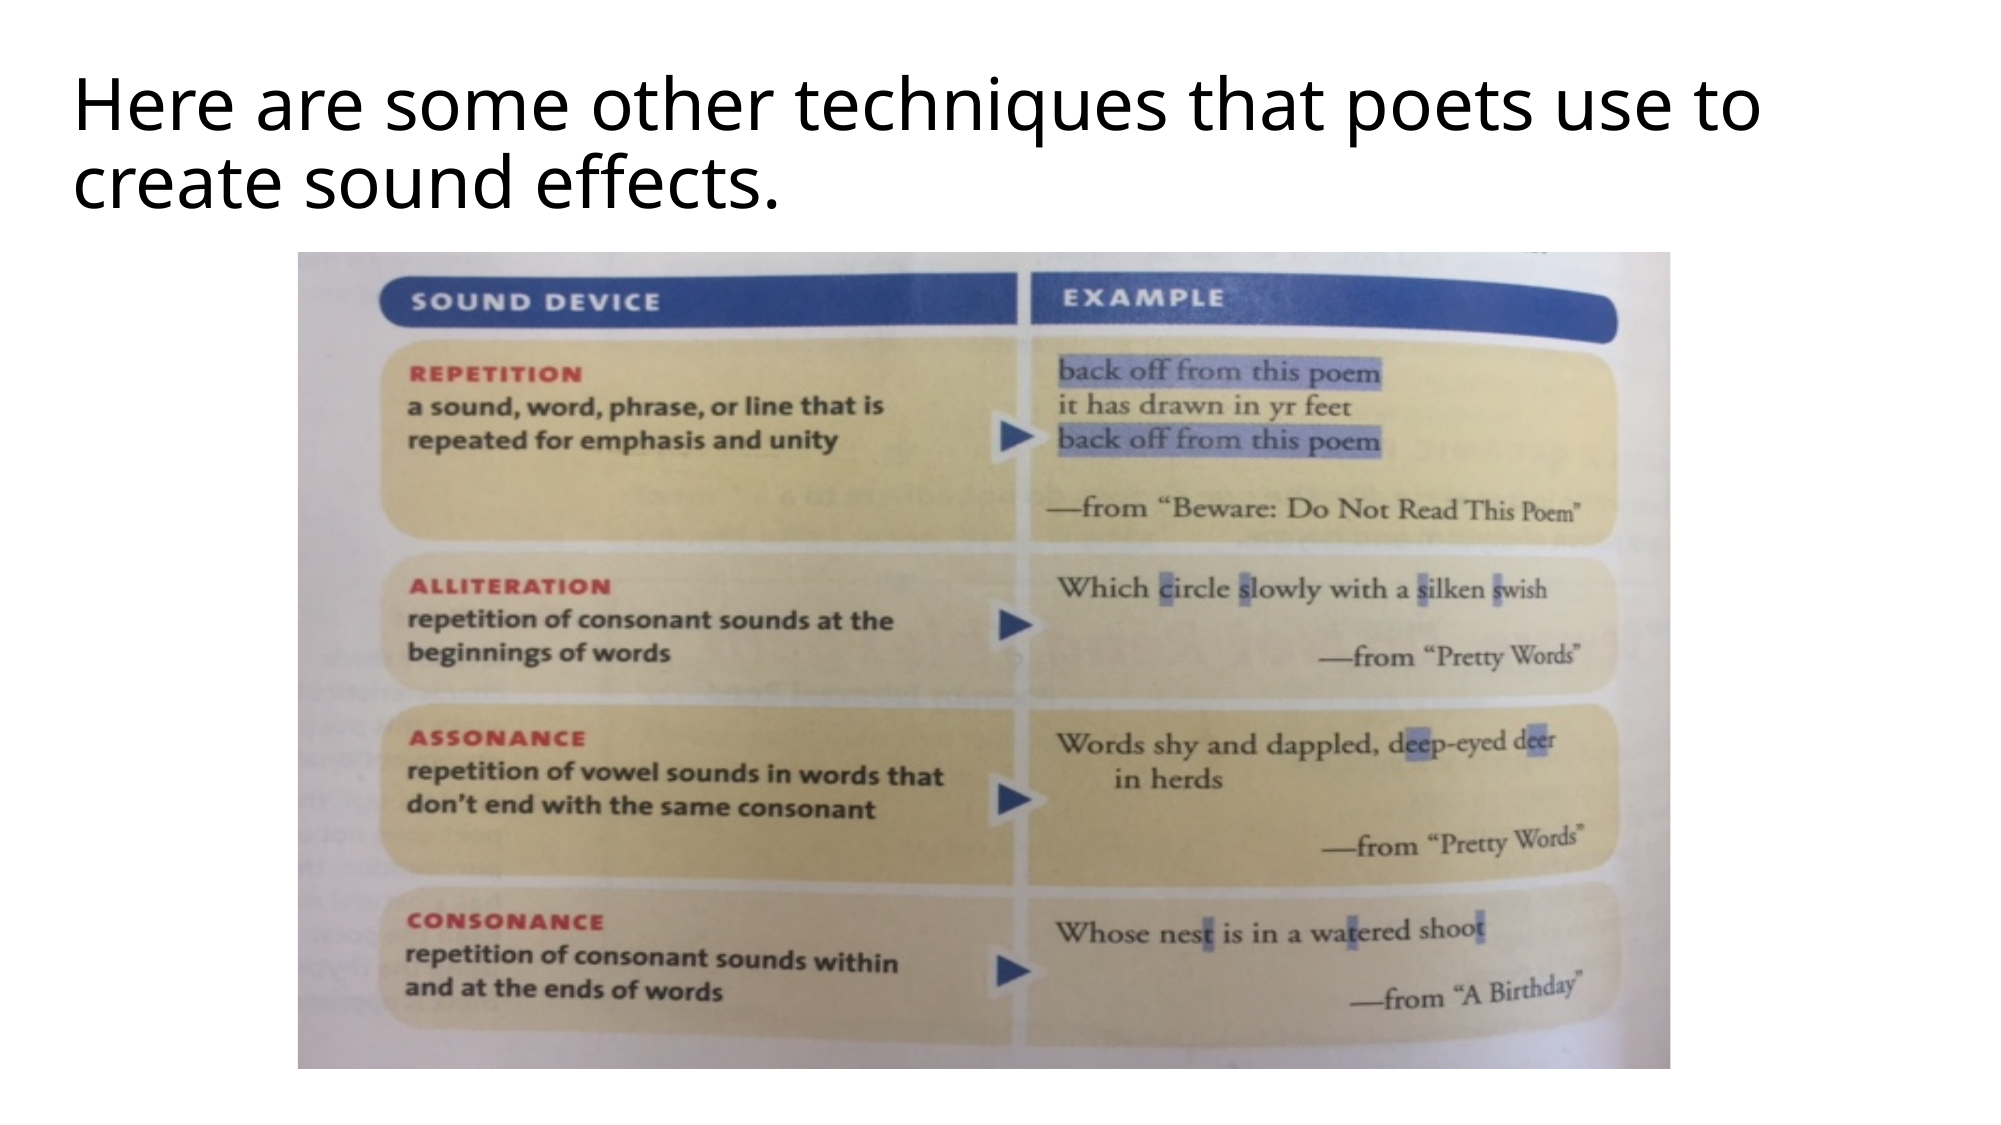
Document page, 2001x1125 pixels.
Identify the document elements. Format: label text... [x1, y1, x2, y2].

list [297, 252, 1671, 1069]
title Here are some other techniques that poets use to create sound effects. [57, 59, 1863, 233]
